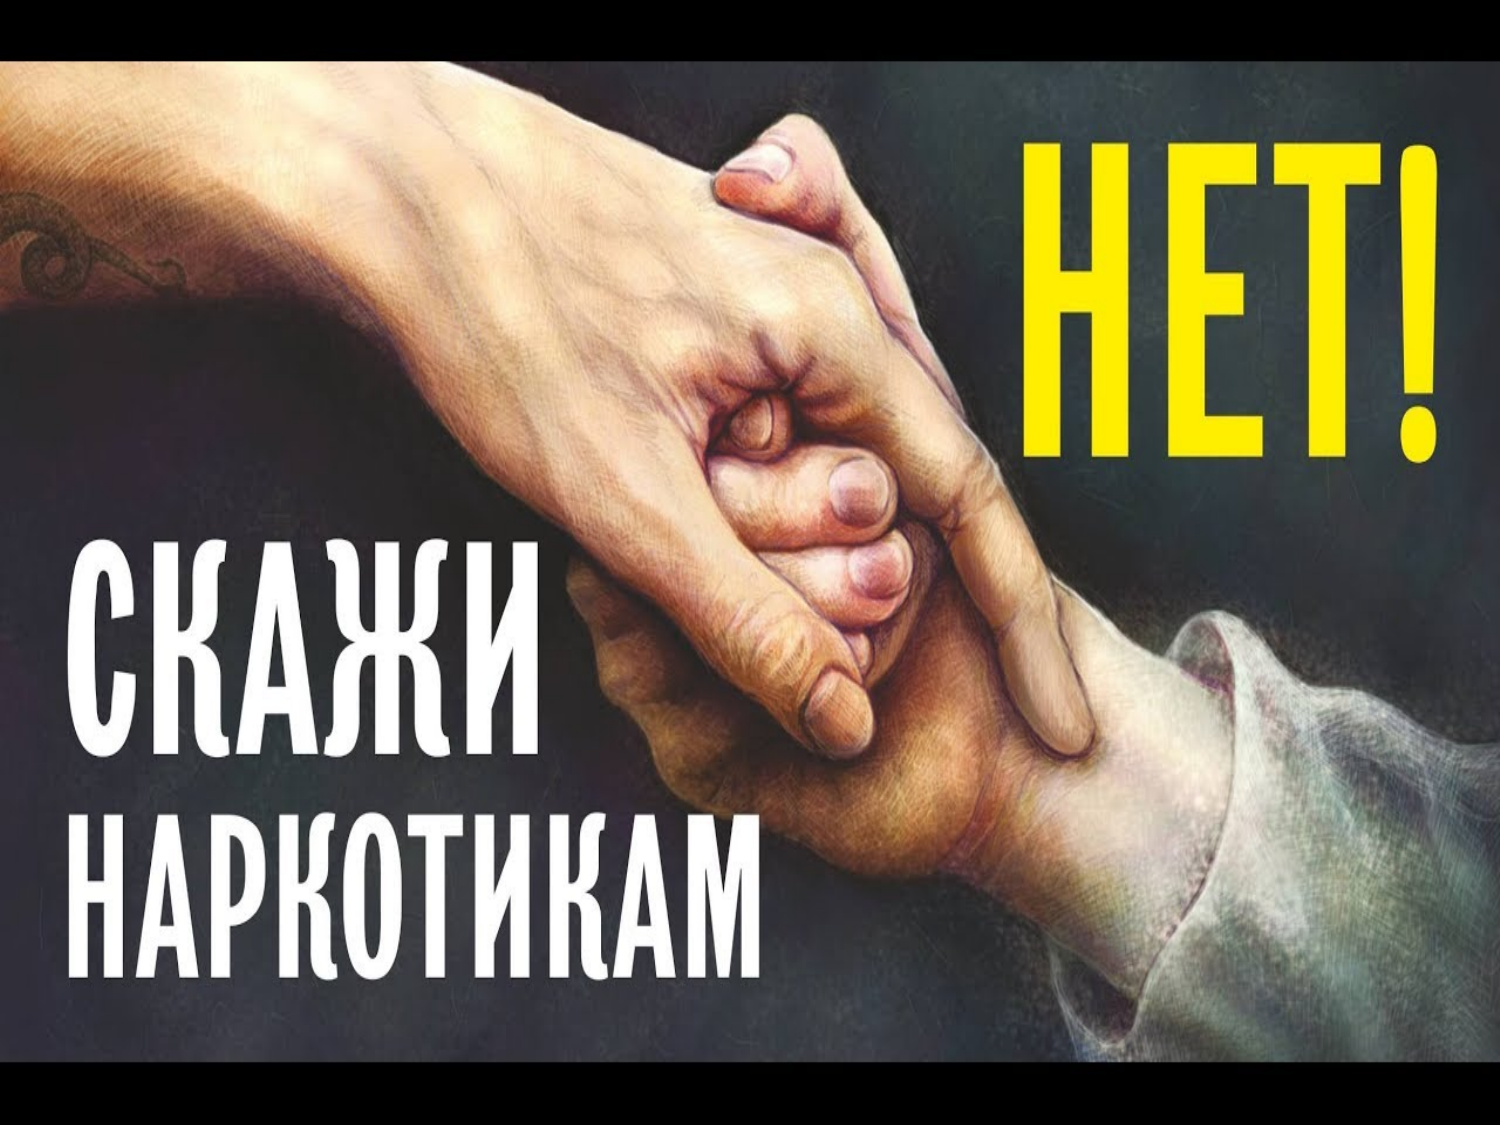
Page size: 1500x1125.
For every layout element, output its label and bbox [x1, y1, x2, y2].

list [0, 0, 1500, 1125]
